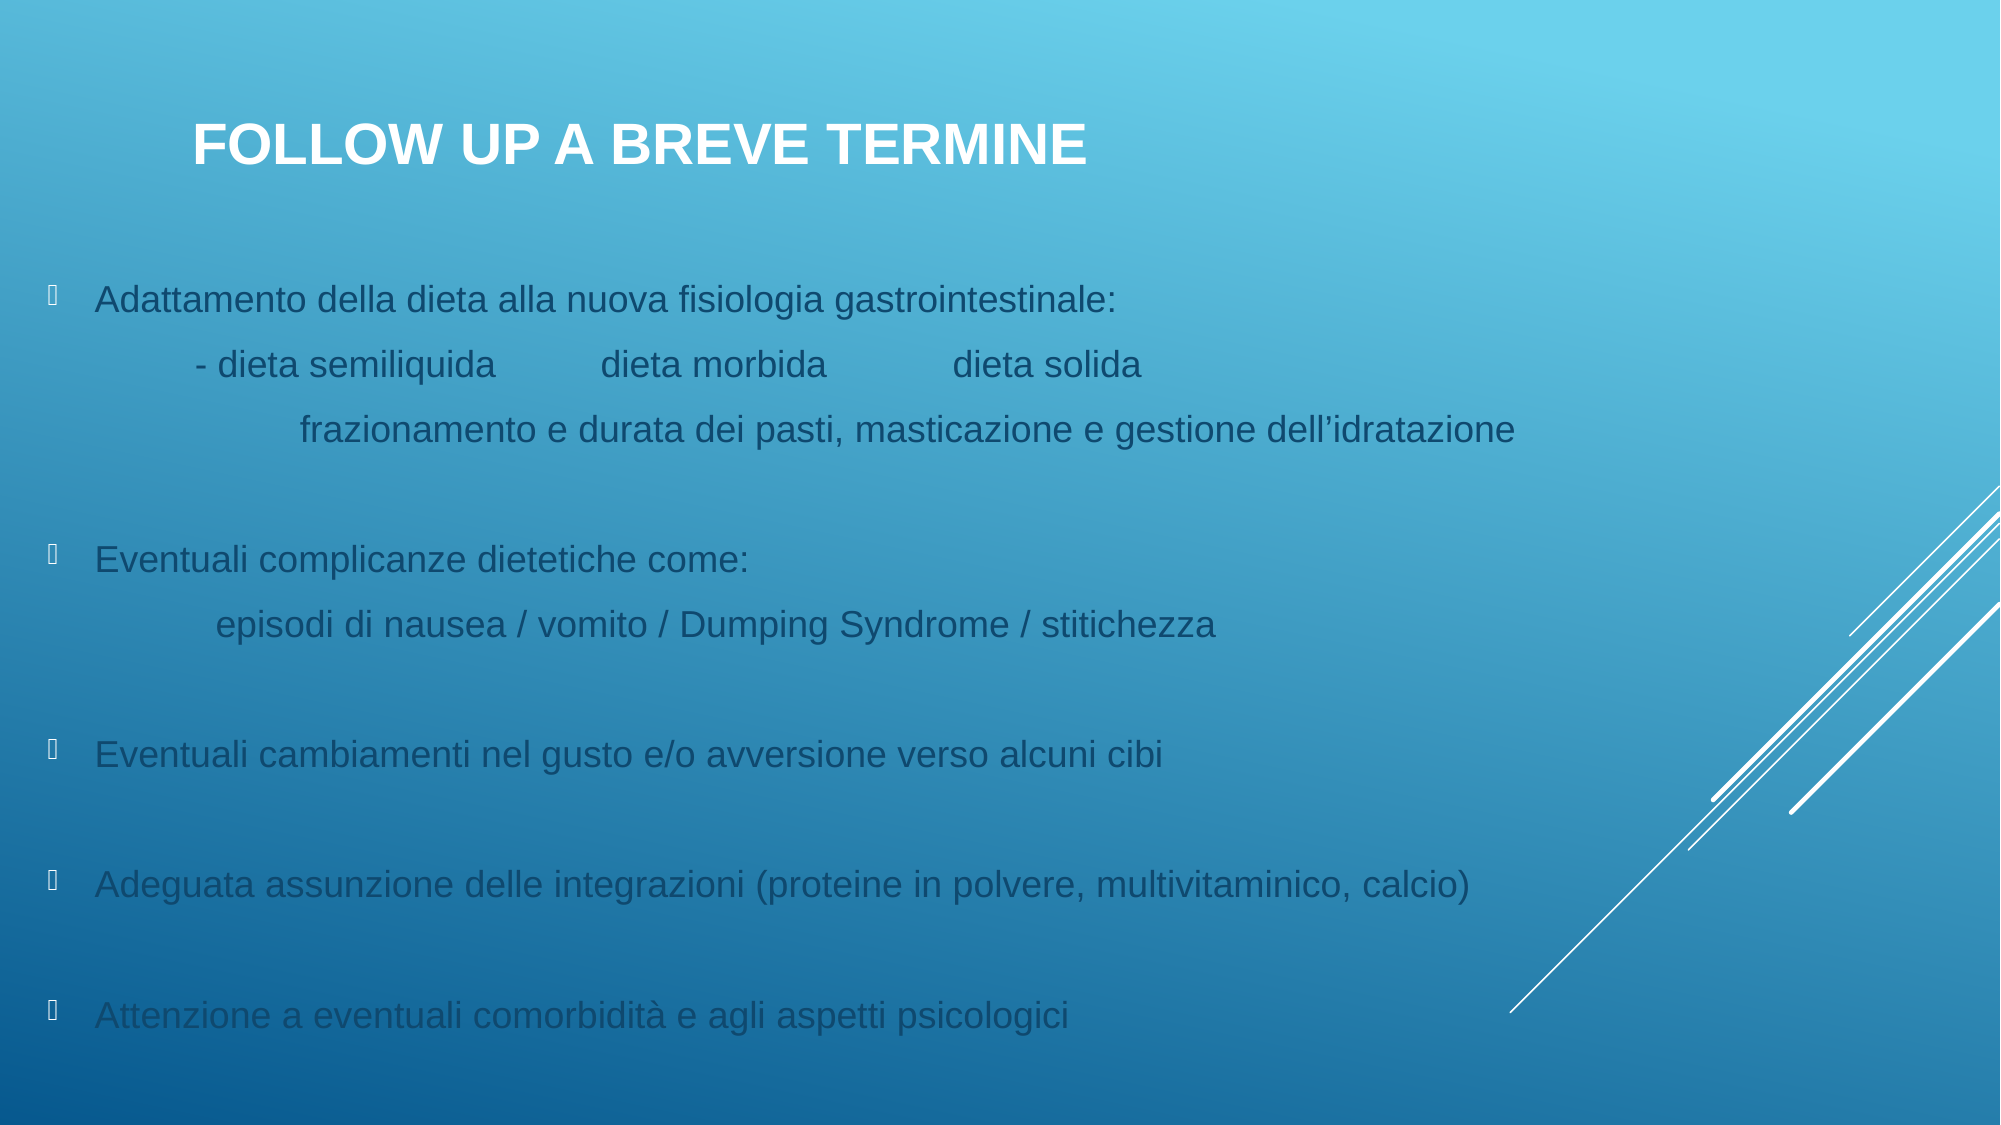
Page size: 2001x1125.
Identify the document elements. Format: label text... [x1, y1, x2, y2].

list Adattamento della dieta alla nuova fisiologia gastrointestinale: - dieta semiliquida dieta morbida dieta solida frazionamento e durata dei pasti, masticazione e gestione dell’idratazione Eventuali complicanze dietetiche come: episodi di nausea / vomito / Dumping Syndrome / stitichezza Eventuali cambiamenti nel gusto e/o avversione verso alcuni cibi Adeguata assunzione delle integrazioni (proteine in polvere, multivitaminico, calcio) Attenzione a eventuali comorbidità e agli aspetti psicologici [32, 264, 1753, 1112]
title Follow up a breve termine [177, 17, 1578, 264]
